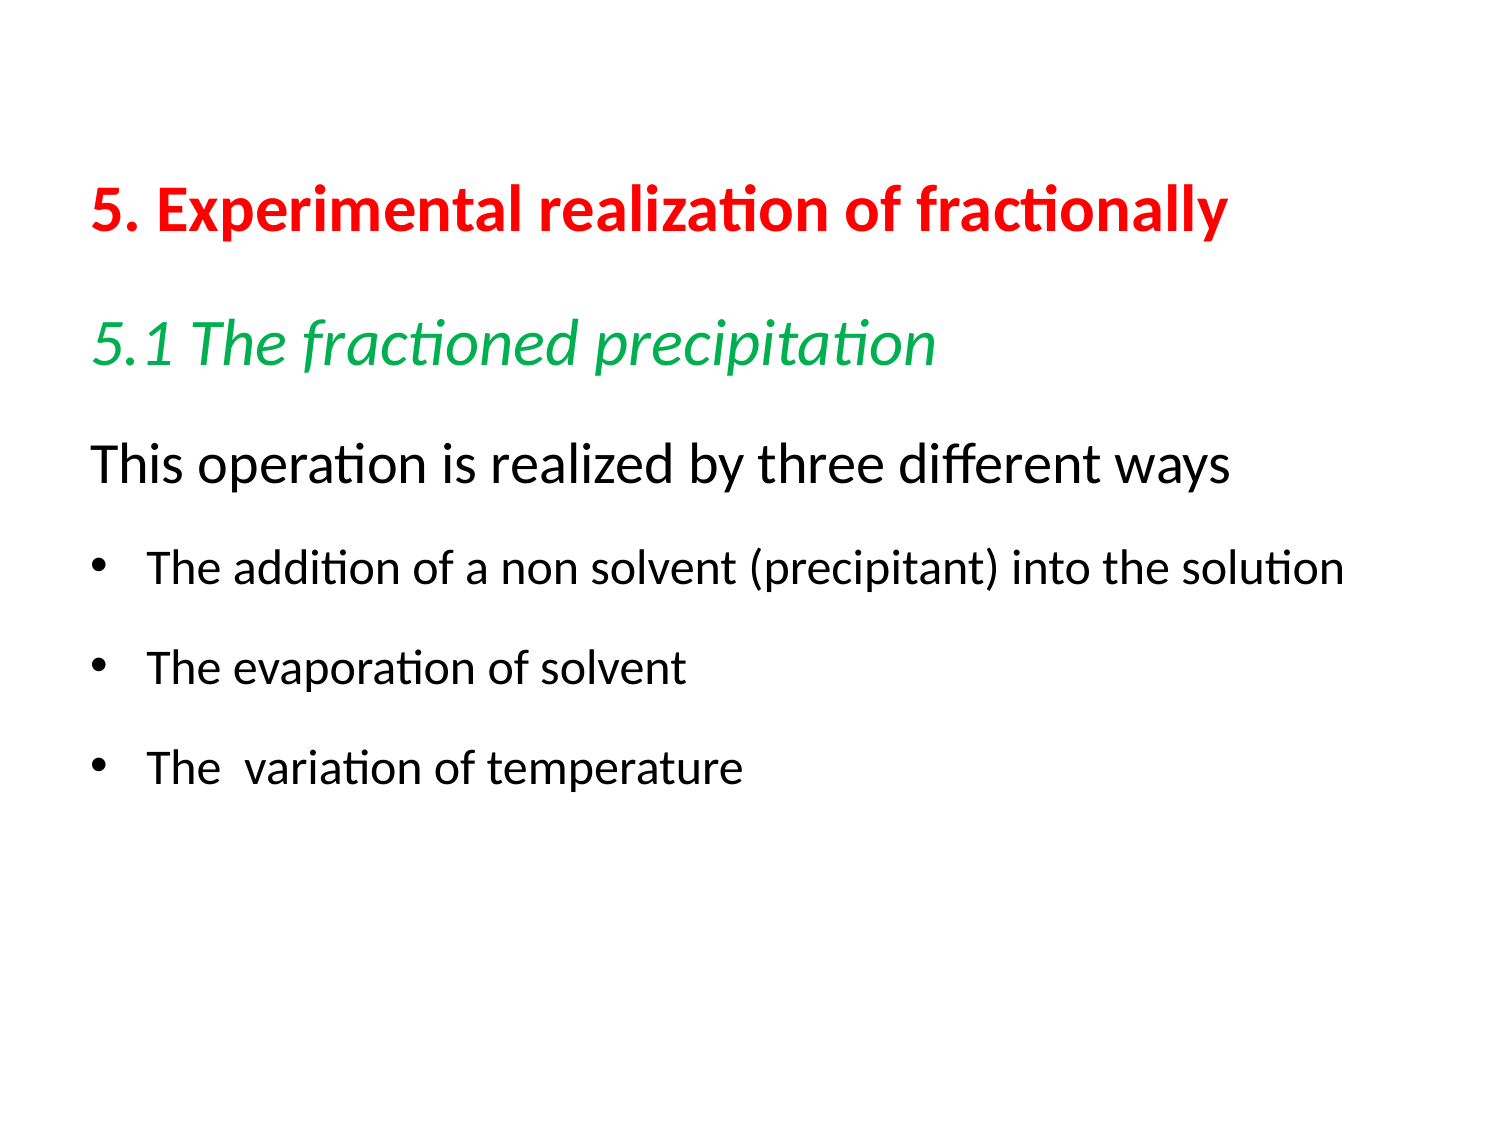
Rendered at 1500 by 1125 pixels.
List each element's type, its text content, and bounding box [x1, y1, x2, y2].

list 5. Experimental realization of fractionally 5.1 The fractioned precipitation This operation is realized by three different ways The addition of a non solvent (precipitant) into the solution The evaporation of solvent The variation of temperature [75, 117, 1425, 1005]
